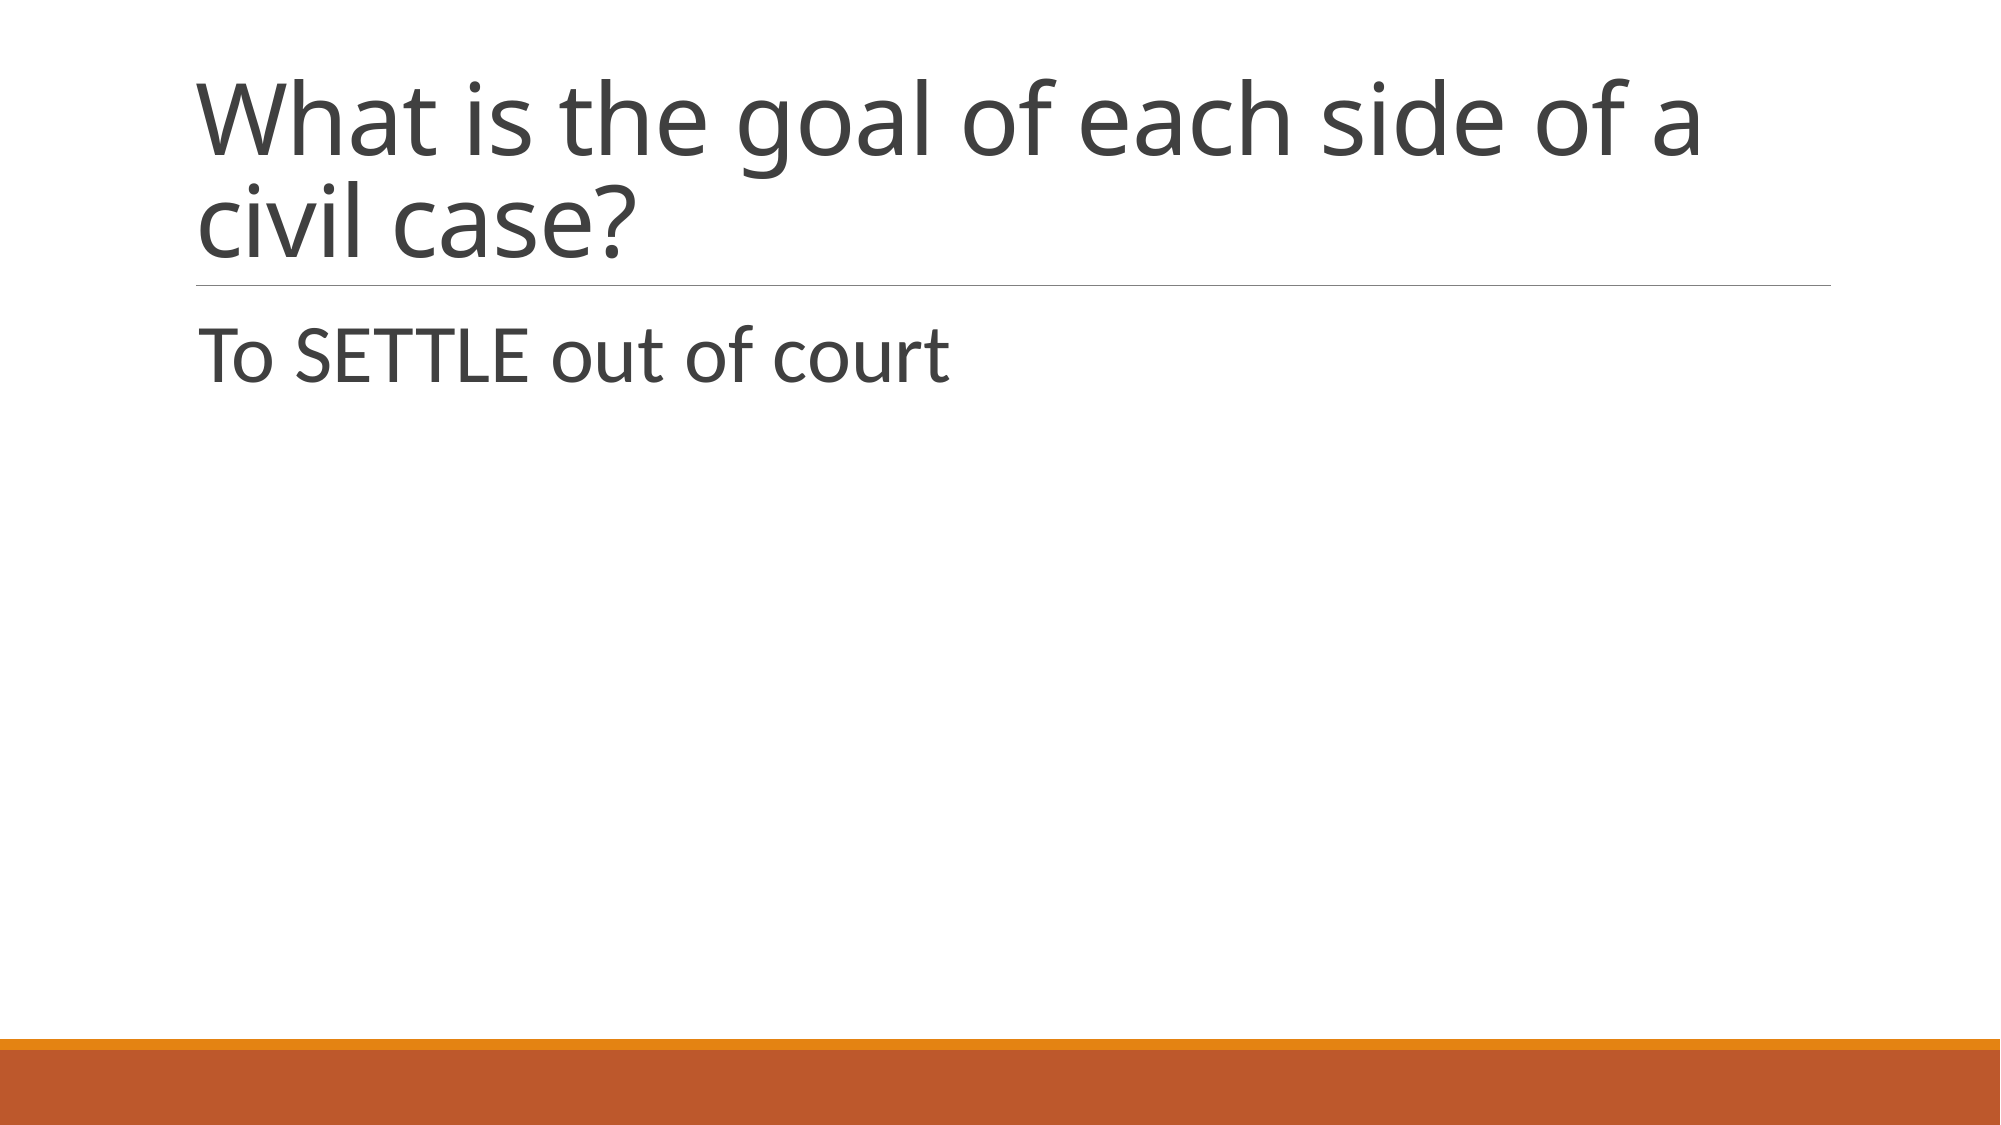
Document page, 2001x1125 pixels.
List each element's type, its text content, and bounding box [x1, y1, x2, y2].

list To SETTLE out of court [180, 302, 1830, 963]
title What is the goal of each side of a civil case? [180, 47, 1830, 285]
